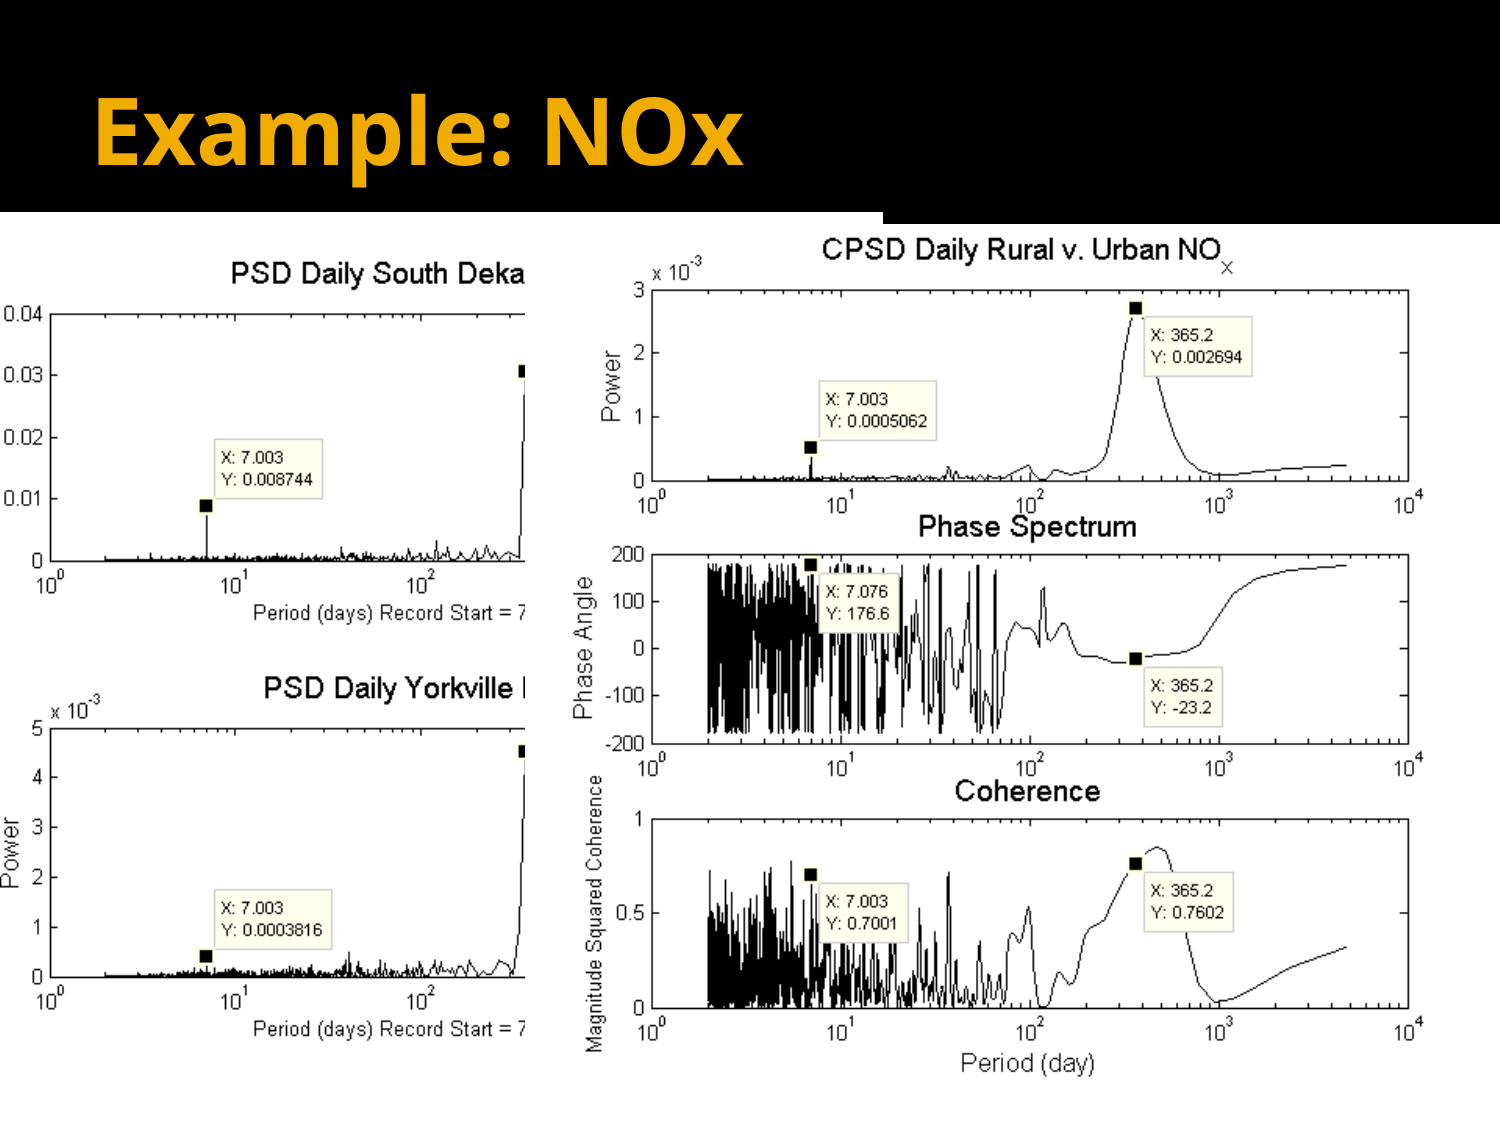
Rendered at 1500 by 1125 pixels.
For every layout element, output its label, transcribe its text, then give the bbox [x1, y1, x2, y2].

picture [0, 212, 1500, 1105]
title Example: NOx [75, 25, 1425, 223]
